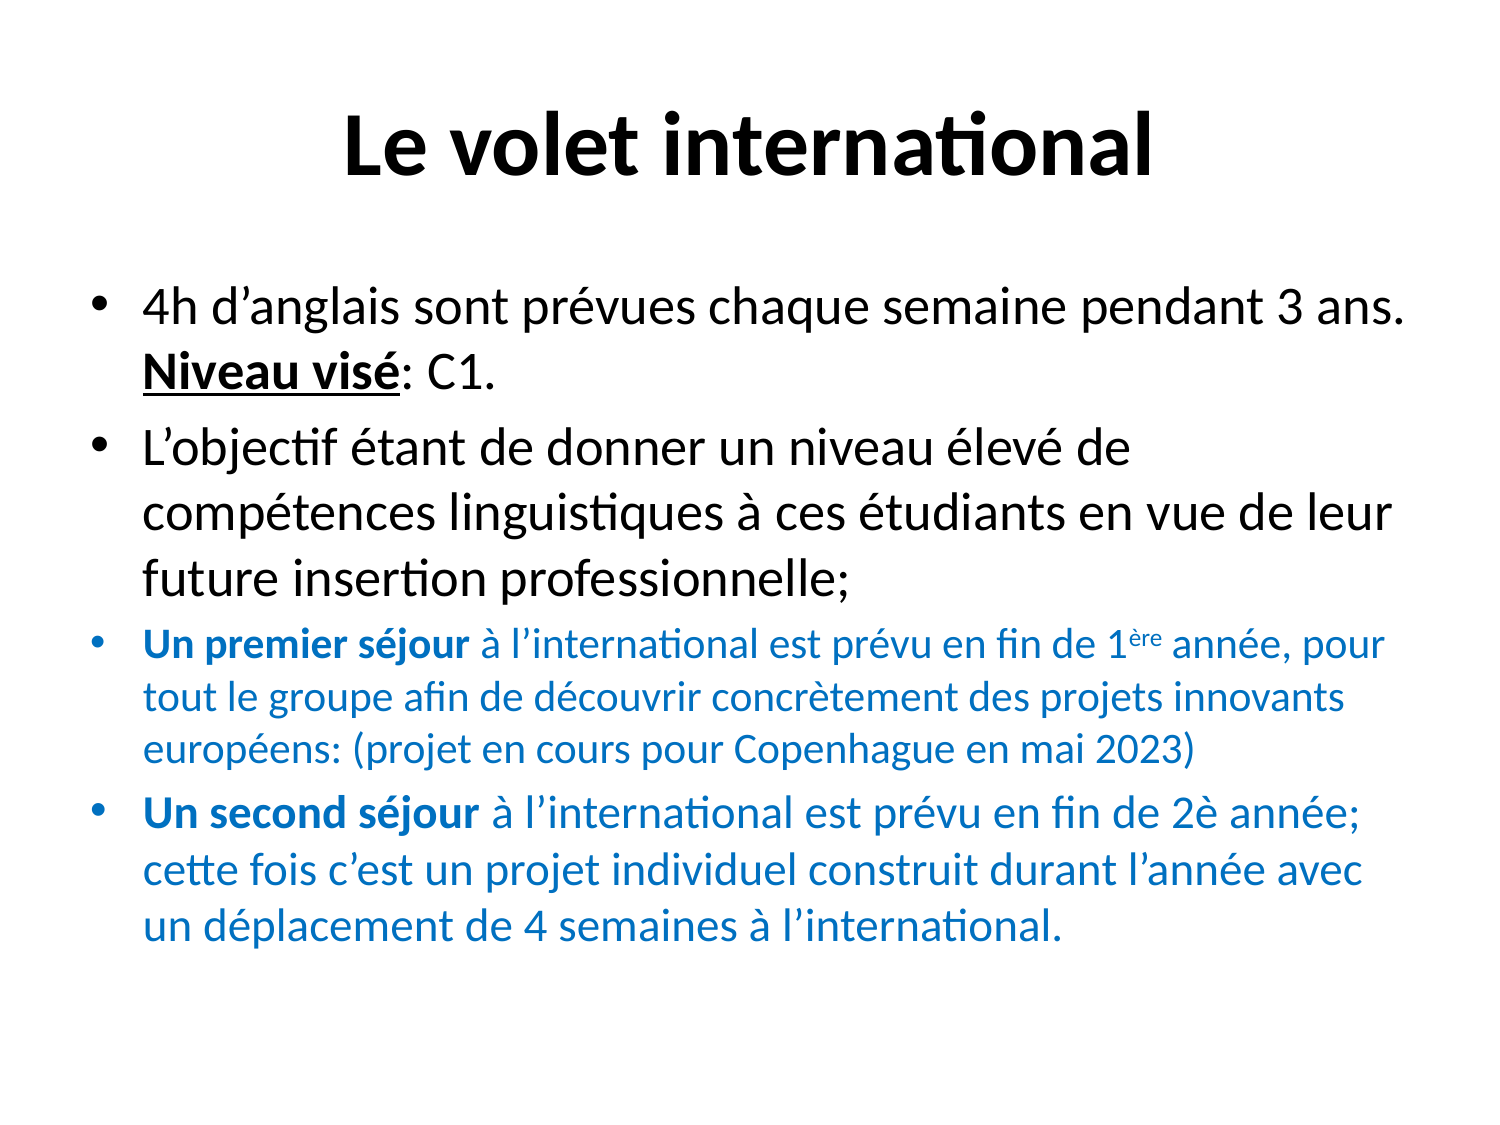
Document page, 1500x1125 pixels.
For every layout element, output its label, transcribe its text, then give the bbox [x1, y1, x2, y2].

list 4h d’anglais sont prévues chaque semaine pendant 3 ans. Niveau visé: C1. L’objectif étant de donner un niveau élevé de compétences linguistiques à ces étudiants en vue de leur future insertion professionnelle; Un premier séjour à l’international est prévu en fin de 1ère année, pour tout le groupe afin de découvrir concrètement des projets innovants européens: (projet en cours pour Copenhague en mai 2023) Un second séjour à l’international est prévu en fin de 2è année; cette fois c’est un projet individuel construit durant l’année avec un déplacement de 4 semaines à l’international. [75, 262, 1425, 1005]
title Le volet international [75, 45, 1425, 233]
